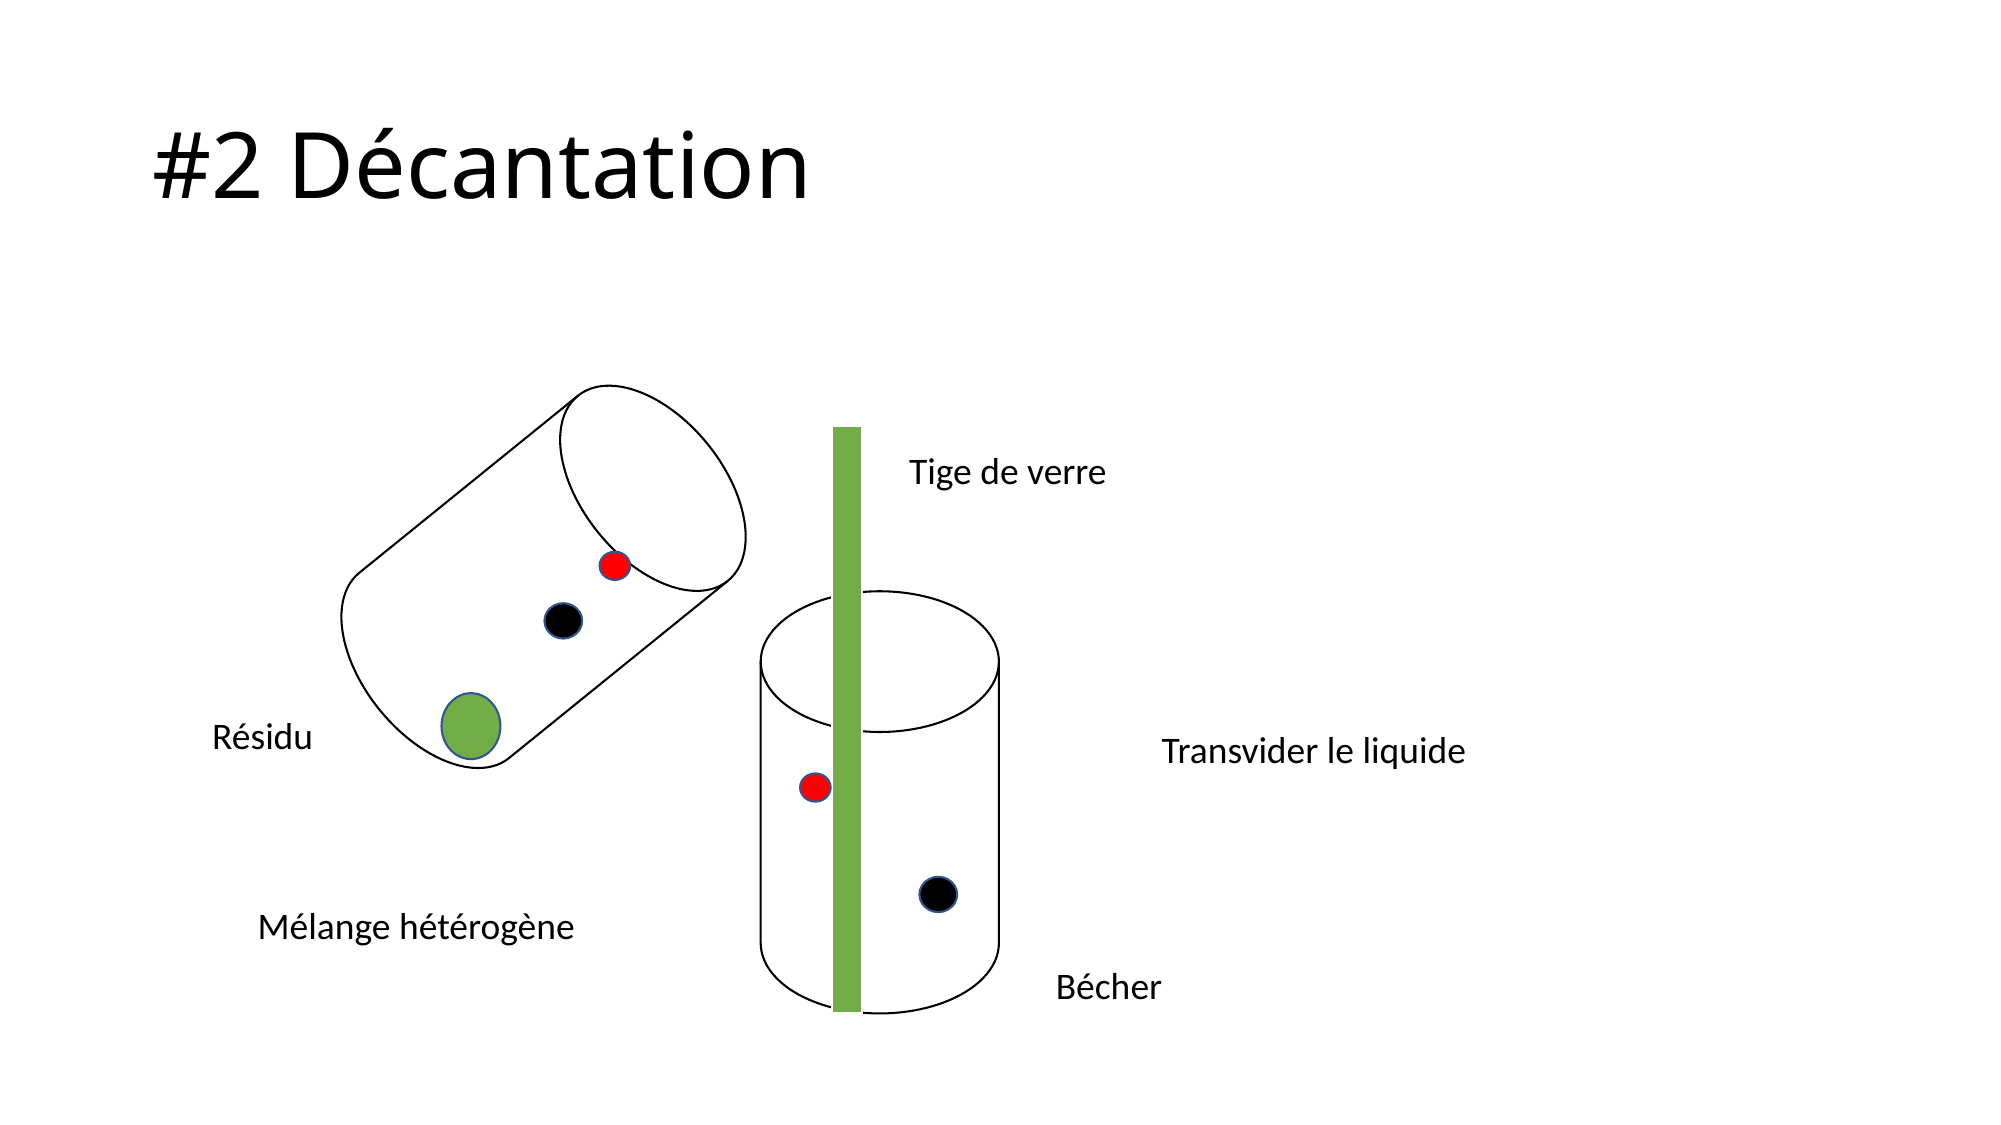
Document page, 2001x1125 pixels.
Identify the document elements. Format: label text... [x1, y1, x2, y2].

text_box Mélange hétérogène [242, 894, 637, 955]
text_box [798, 772, 832, 803]
text_box [863, 590, 1000, 1015]
text_box [543, 602, 584, 640]
text_box Tige de verre [894, 439, 1181, 545]
text_box [440, 692, 502, 761]
text_box [831, 425, 863, 1014]
text_box [340, 384, 747, 770]
text_box [598, 550, 632, 582]
text_box Bécher [1040, 954, 1262, 1015]
text_box [759, 596, 831, 1009]
text_box Transvider le liquide [1146, 718, 1568, 779]
text_box Résidu [197, 704, 419, 765]
title #2 Décantation [137, 59, 1863, 278]
text_box [918, 875, 959, 914]
